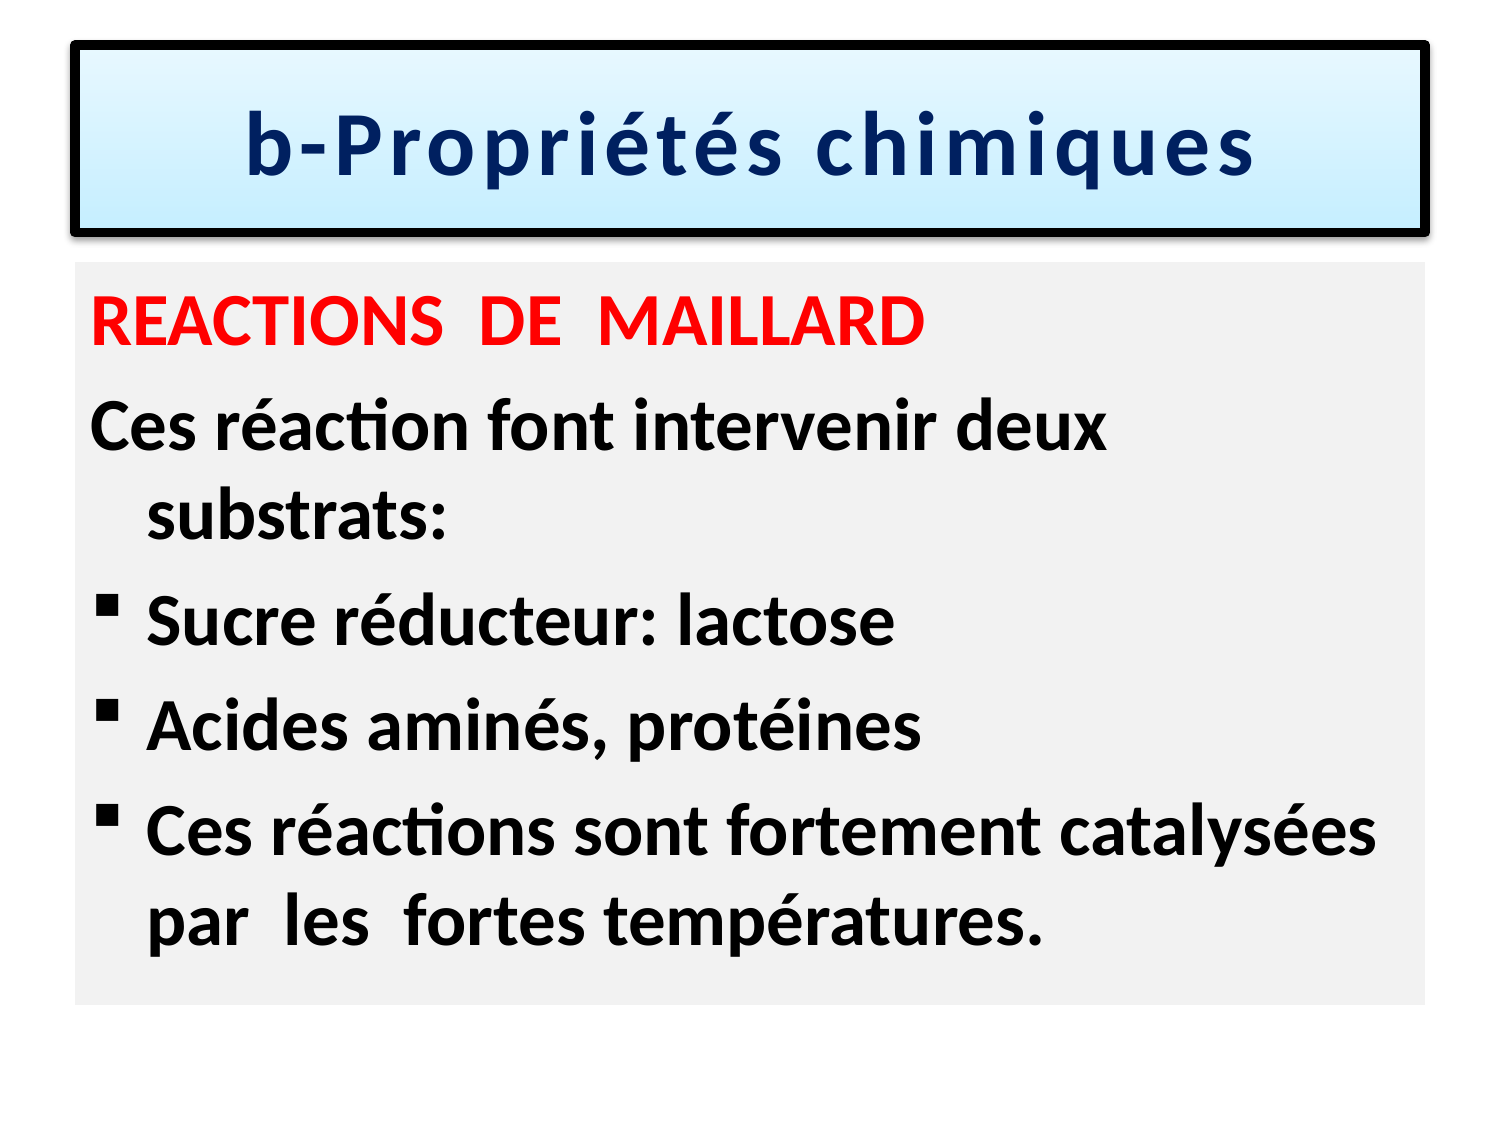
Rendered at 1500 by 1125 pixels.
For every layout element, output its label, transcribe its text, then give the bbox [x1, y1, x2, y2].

title b-Propriétés chimiques [74, 44, 1426, 233]
list REACTIONS DE MAILLARD Ces réaction font intervenir deux substrats: Sucre réducteur: lactose Acides aminés, protéines Ces réactions sont fortement catalysées par les fortes températures. [75, 262, 1425, 1005]
